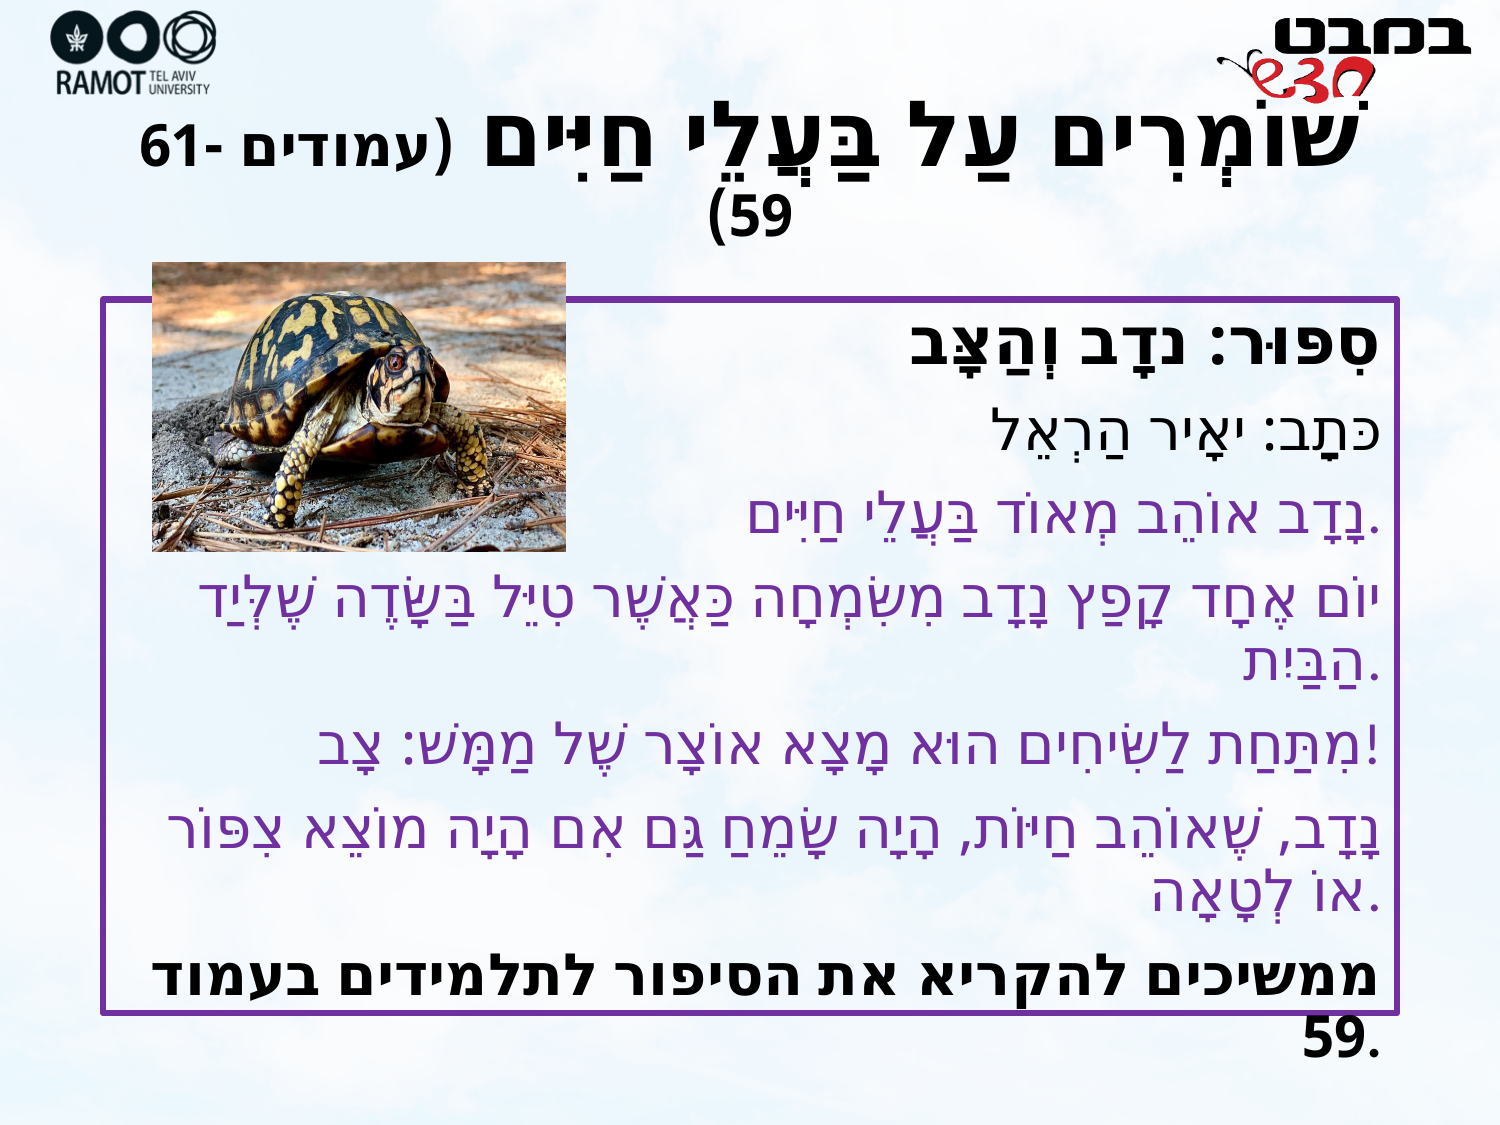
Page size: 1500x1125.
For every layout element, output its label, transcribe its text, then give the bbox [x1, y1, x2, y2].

picture [42, 0, 225, 104]
picture [152, 262, 566, 552]
list סִפּוּר: נדָָב וְהַצָּב כּתַָב: יאִָיר הַרְאֵל נָדָב אוֹהֵב מְאוֹד בַּעֲלֵי חַיִּים. יוֹם אֶחָד קָפַץ נָדָב מִשִּׂמְחָה כַּאֲשֶׁר טִיֵּל בַּשָּׂדֶה שֶׁלְּיַד הַבַּיִת. מִתַּחַת לַשִּׂיחִים הוּא מָצָא אוֹצָר שֶׁל מַמָּשׁ: צָב! נָדָב, שֶׁאוֹהֵב חַיּוֹת, הָיָה שָׂמֵחַ גַּם אִם הָיָה מוֹצֵא צִפּוֹר אוֹ לְטָאָה. ממשיכים להקריא את הסיפור לתלמידים בעמוד 59. [103, 299, 1397, 1014]
picture [1215, 16, 1472, 104]
title שׁוֹמְרִים עַל בַּעֲלֵי חַיִּים (עמודים 61-59) [103, 59, 1397, 278]
